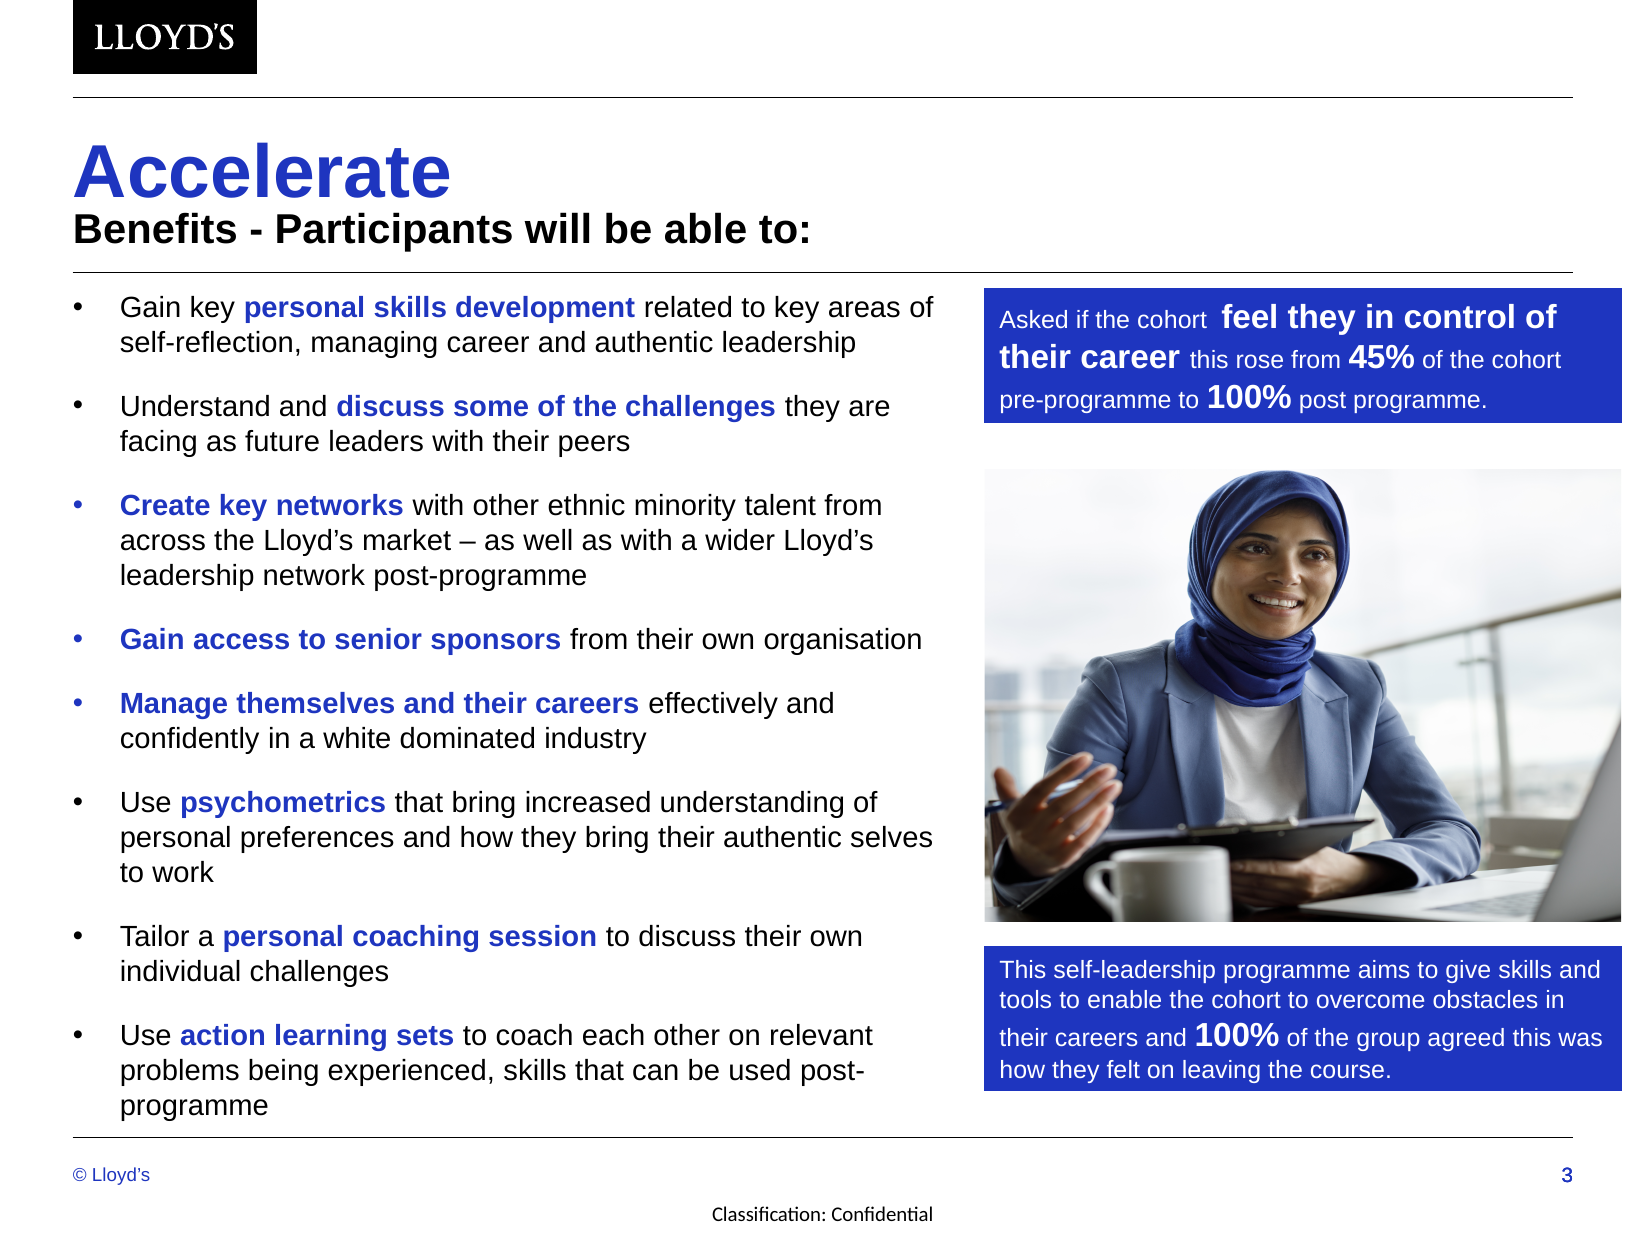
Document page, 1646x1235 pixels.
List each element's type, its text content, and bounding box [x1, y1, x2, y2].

picture [984, 469, 1622, 922]
list Benefits - Participants will be able to: [72, 196, 1573, 273]
footer © Lloyd’s [72, 1155, 629, 1194]
text_box Asked if the cohort feel they in control of their career this rose from 45% of the cohort pre-programme to 100% post programme. [984, 288, 1622, 423]
title Accelerate [72, 97, 1573, 196]
text_box This self-leadership programme aims to give skills and tools to enable the cohort to overcome obstacles in their careers and 100% of the group agreed this was how they felt on leaving the course. [984, 946, 1622, 1091]
list Gain key personal skills development related to key areas of self-reflection, managing career and authentic leadership Understand and discuss some of the challenges they are facing as future leaders with their peers Create key networks with other ethnic minority talent from across the Lloyd’s market – as well as with a wider Lloyd’s leadership network post-programme Gain access to senior sponsors from their own organisation Manage themselves and their careers effectively and confidently in a white dominated industry Use psychometrics that bring increased understanding of personal preferences and how they bring their authentic selves to work Tailor a personal coaching session to discuss their own individual challenges Use action learning sets to coach each other on relevant problems being experienced, skills that can be used post-programme [72, 288, 949, 1086]
